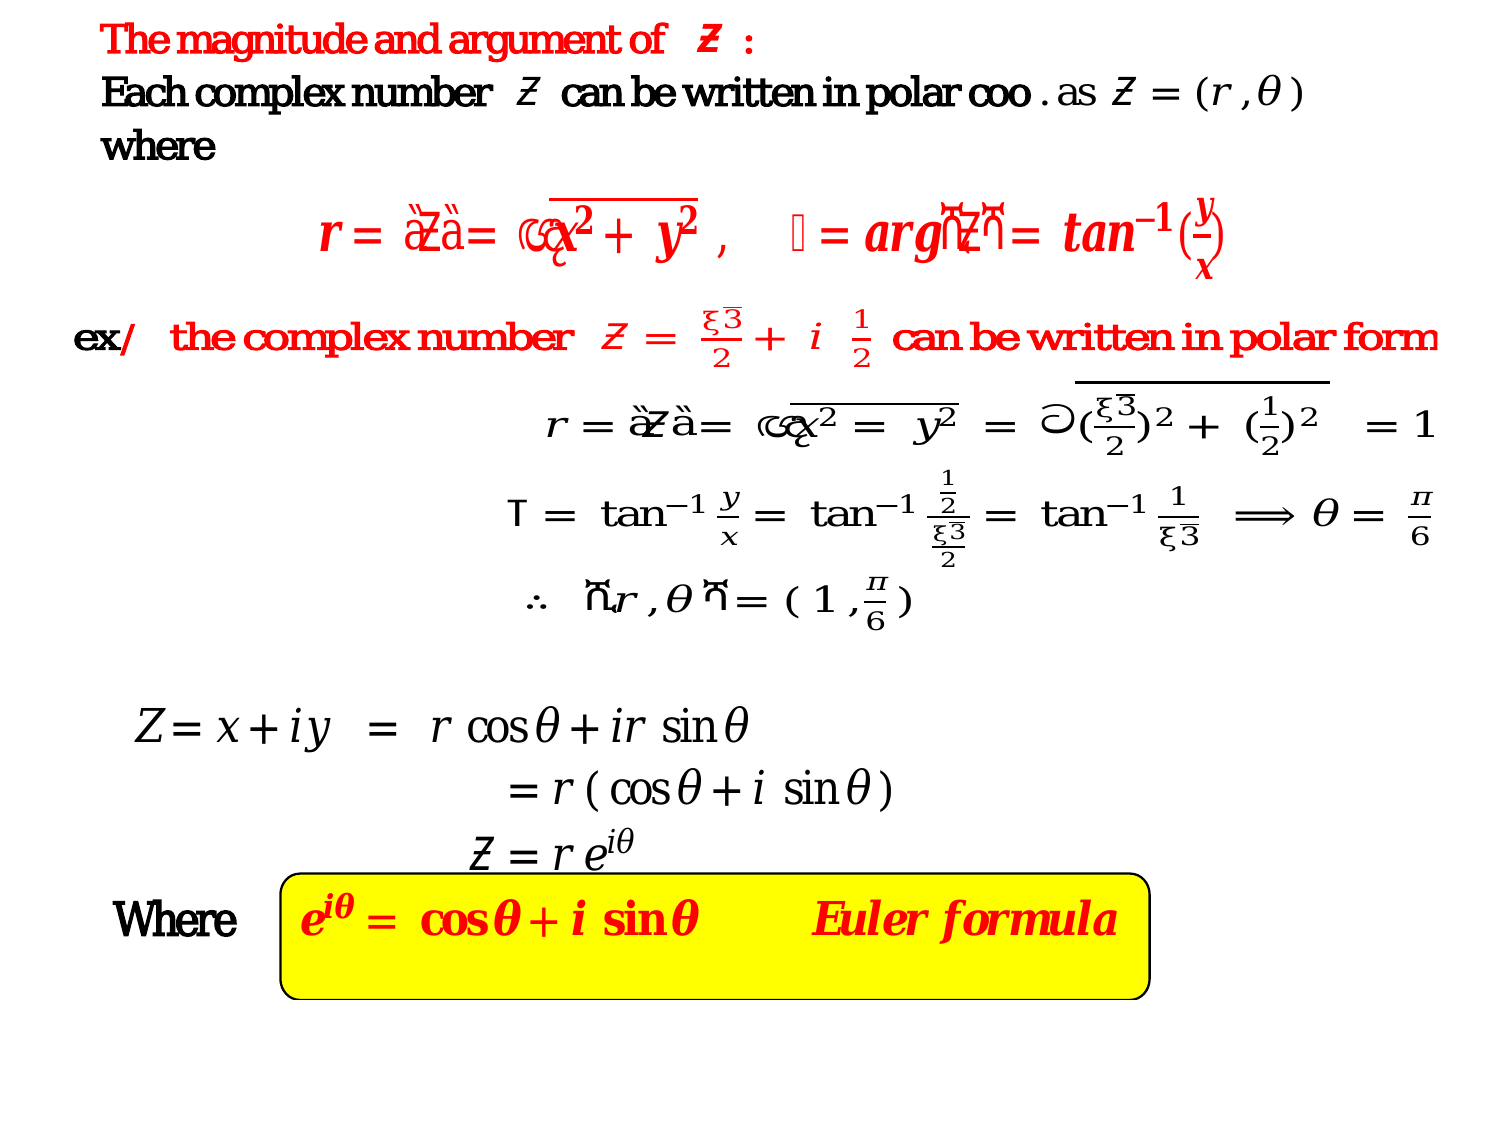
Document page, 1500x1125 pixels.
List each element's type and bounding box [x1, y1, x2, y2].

picture [0, 187, 1226, 291]
picture [62, 299, 1438, 638]
picture [99, 15, 1338, 176]
picture [112, 697, 1376, 1001]
